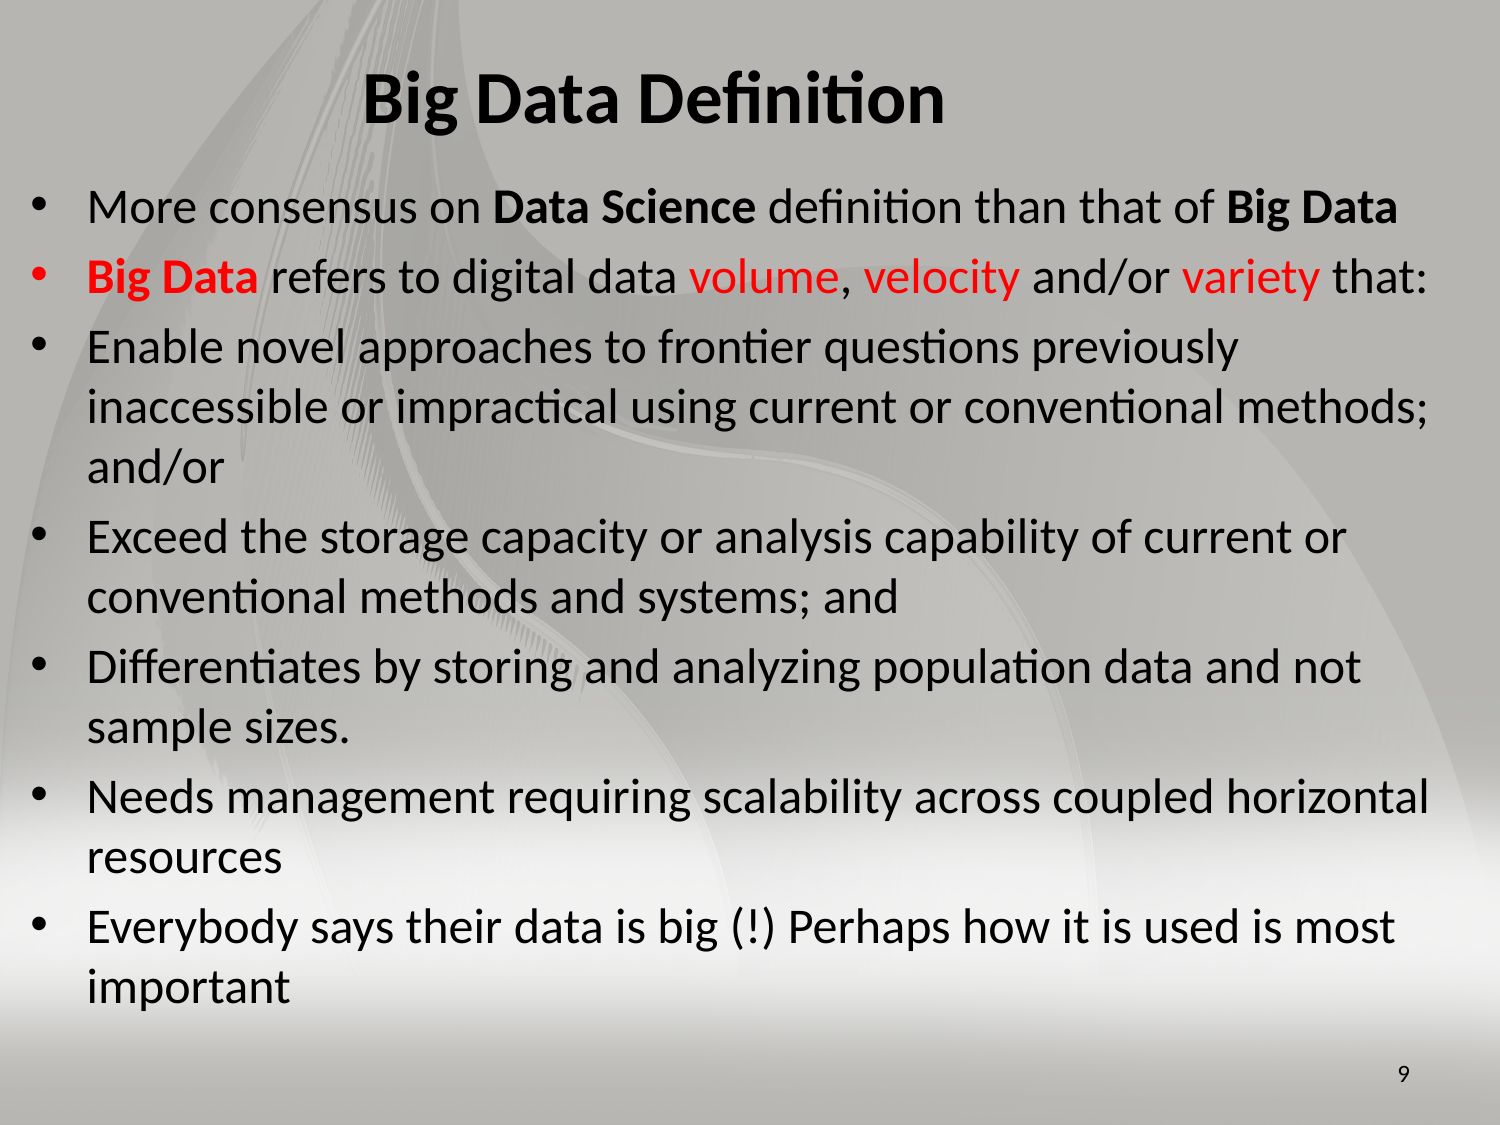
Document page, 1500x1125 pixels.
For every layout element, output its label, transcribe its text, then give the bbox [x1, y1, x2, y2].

list More consensus on Data Science definition than that of Big Data Big Data refers to digital data volume, velocity and/or variety that: Enable novel approaches to frontier questions previously inaccessible or impractical using current or conventional methods; and/or Exceed the storage capacity or analysis capability of current or conventional methods and systems; and Differentiates by storing and analyzing population data and not sample sizes. Needs management requiring scalability across coupled horizontal resources Everybody says their data is big (!) Perhaps how it is used is most important [15, 166, 1472, 842]
picture [0, 0, 1500, 1125]
slide_number 9 [1074, 1042, 1425, 1103]
title Big Data Definition [0, 0, 1331, 188]
